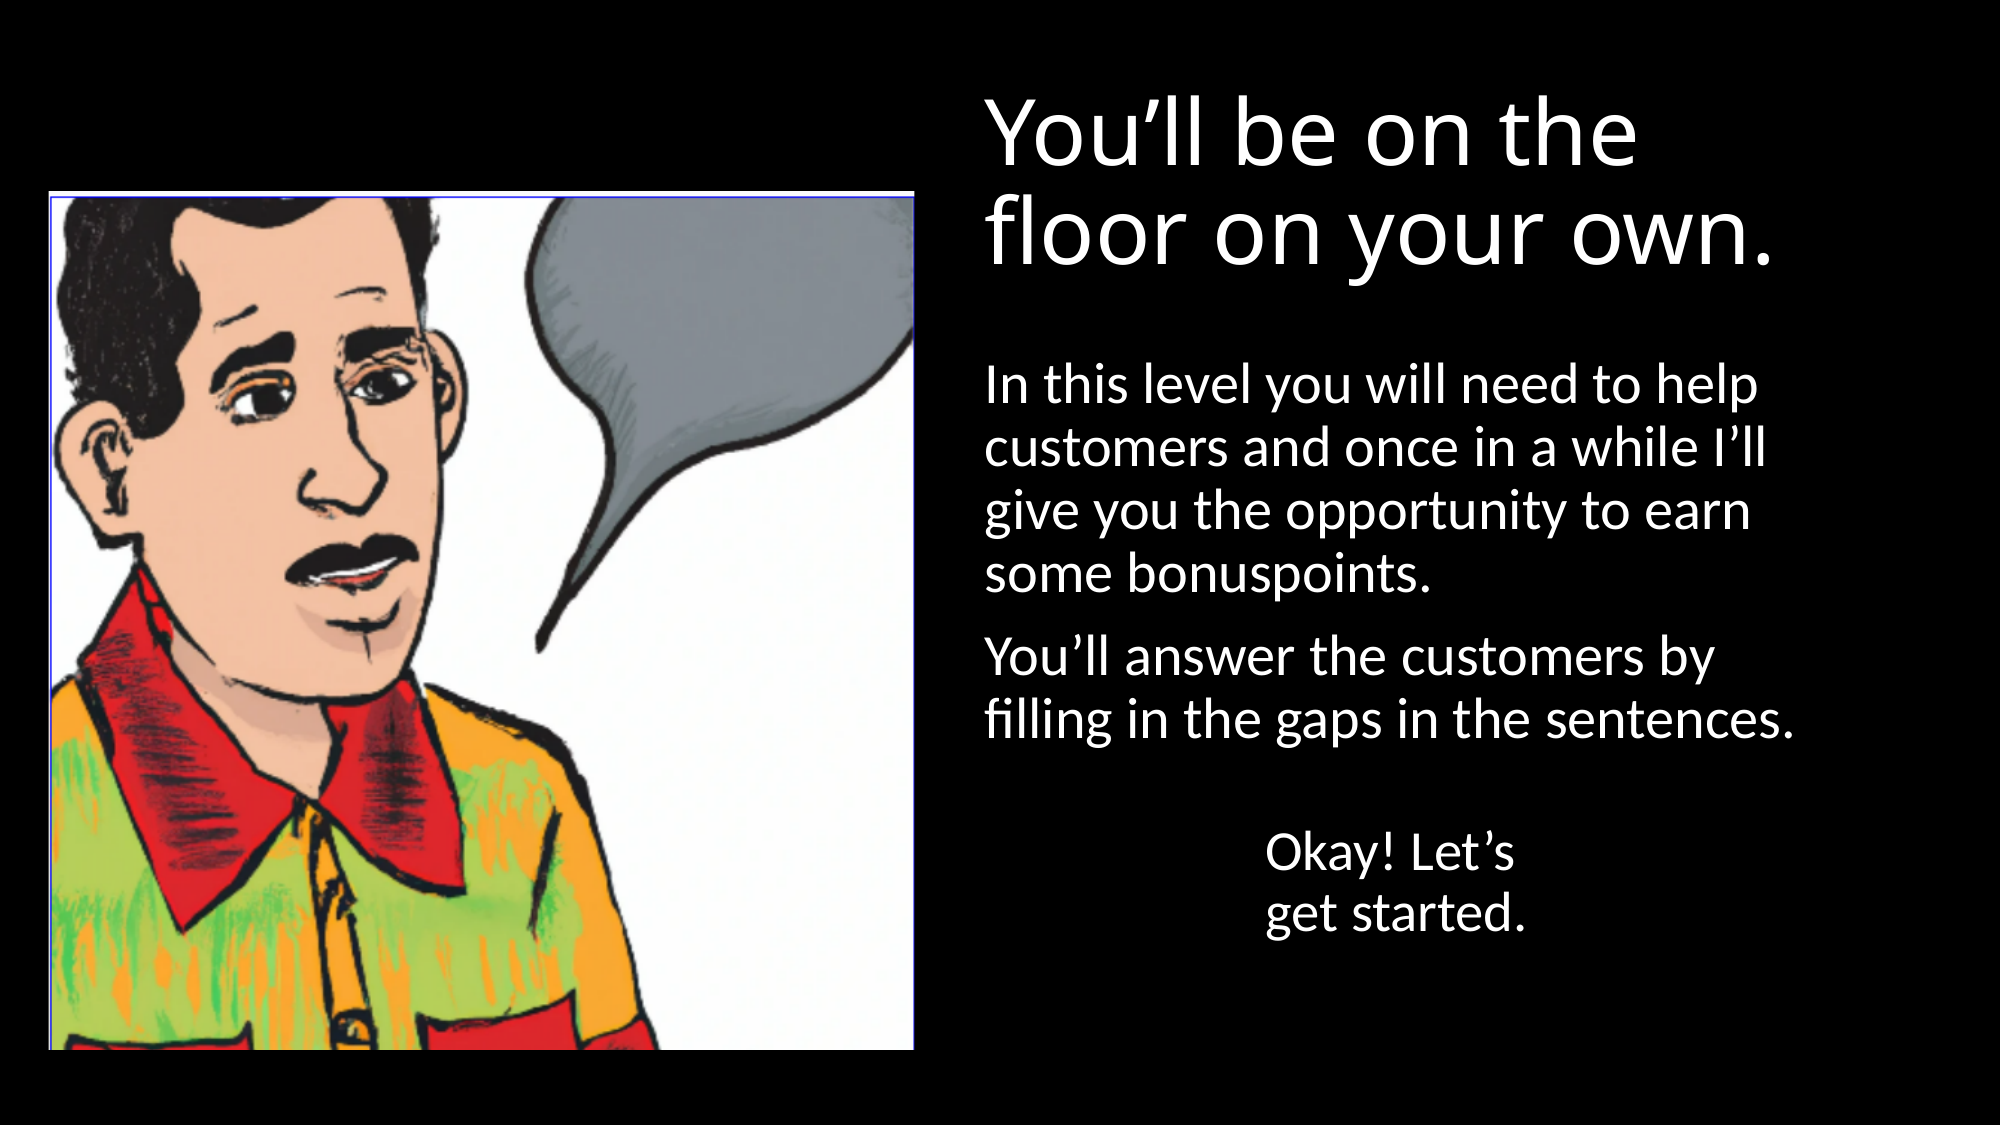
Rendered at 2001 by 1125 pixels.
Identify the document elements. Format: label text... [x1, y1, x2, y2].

text_box Okay! Let’s get started. [1250, 814, 1582, 953]
list In this level you will need to help customers and once in a while I’ll give you the opportunity to earn some bonuspoints. You’ll answer the customers by filling in the gaps in the sentences. [969, 345, 1863, 815]
title You’ll be on the floor on your own. [969, 59, 1863, 311]
picture [48, 191, 915, 1050]
